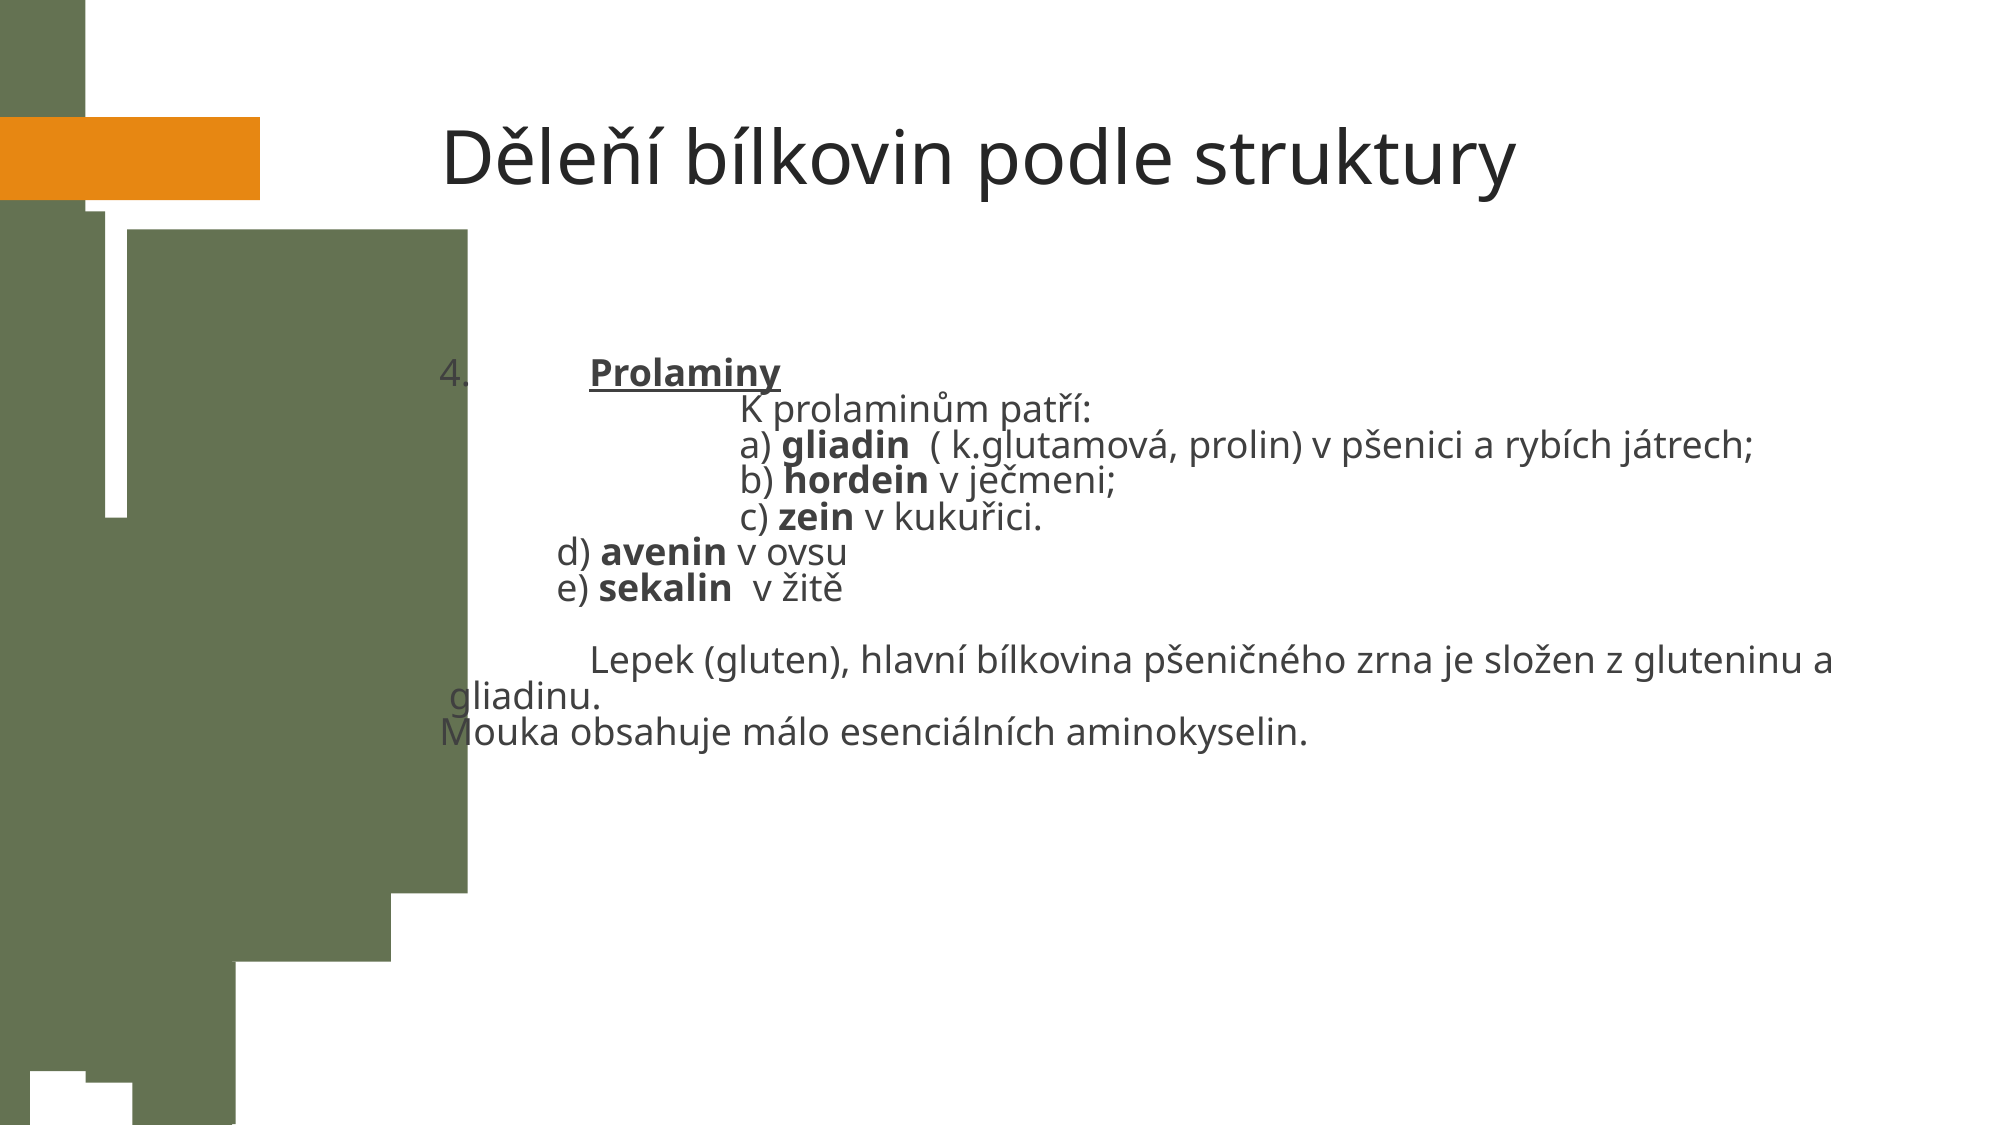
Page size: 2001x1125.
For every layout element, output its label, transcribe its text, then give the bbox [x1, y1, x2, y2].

text_box Děleňí bílkovin podle struktury [425, 102, 1888, 313]
text_box 4. Prolaminy K prolaminům patří: a) gliadin ( k.glutamová, prolin) v pšenici a rybích játrech; b) hordein v ječmeni; c) zein v kukuřici. d) avenin v ovsu e) sekalin v žitě Lepek (gluten), hlavní bílkovina pšeničného zrna je složen z gluteninu a gliadinu. Mouka obsahuje málo esenciálních aminokyselin. [424, 349, 1888, 970]
